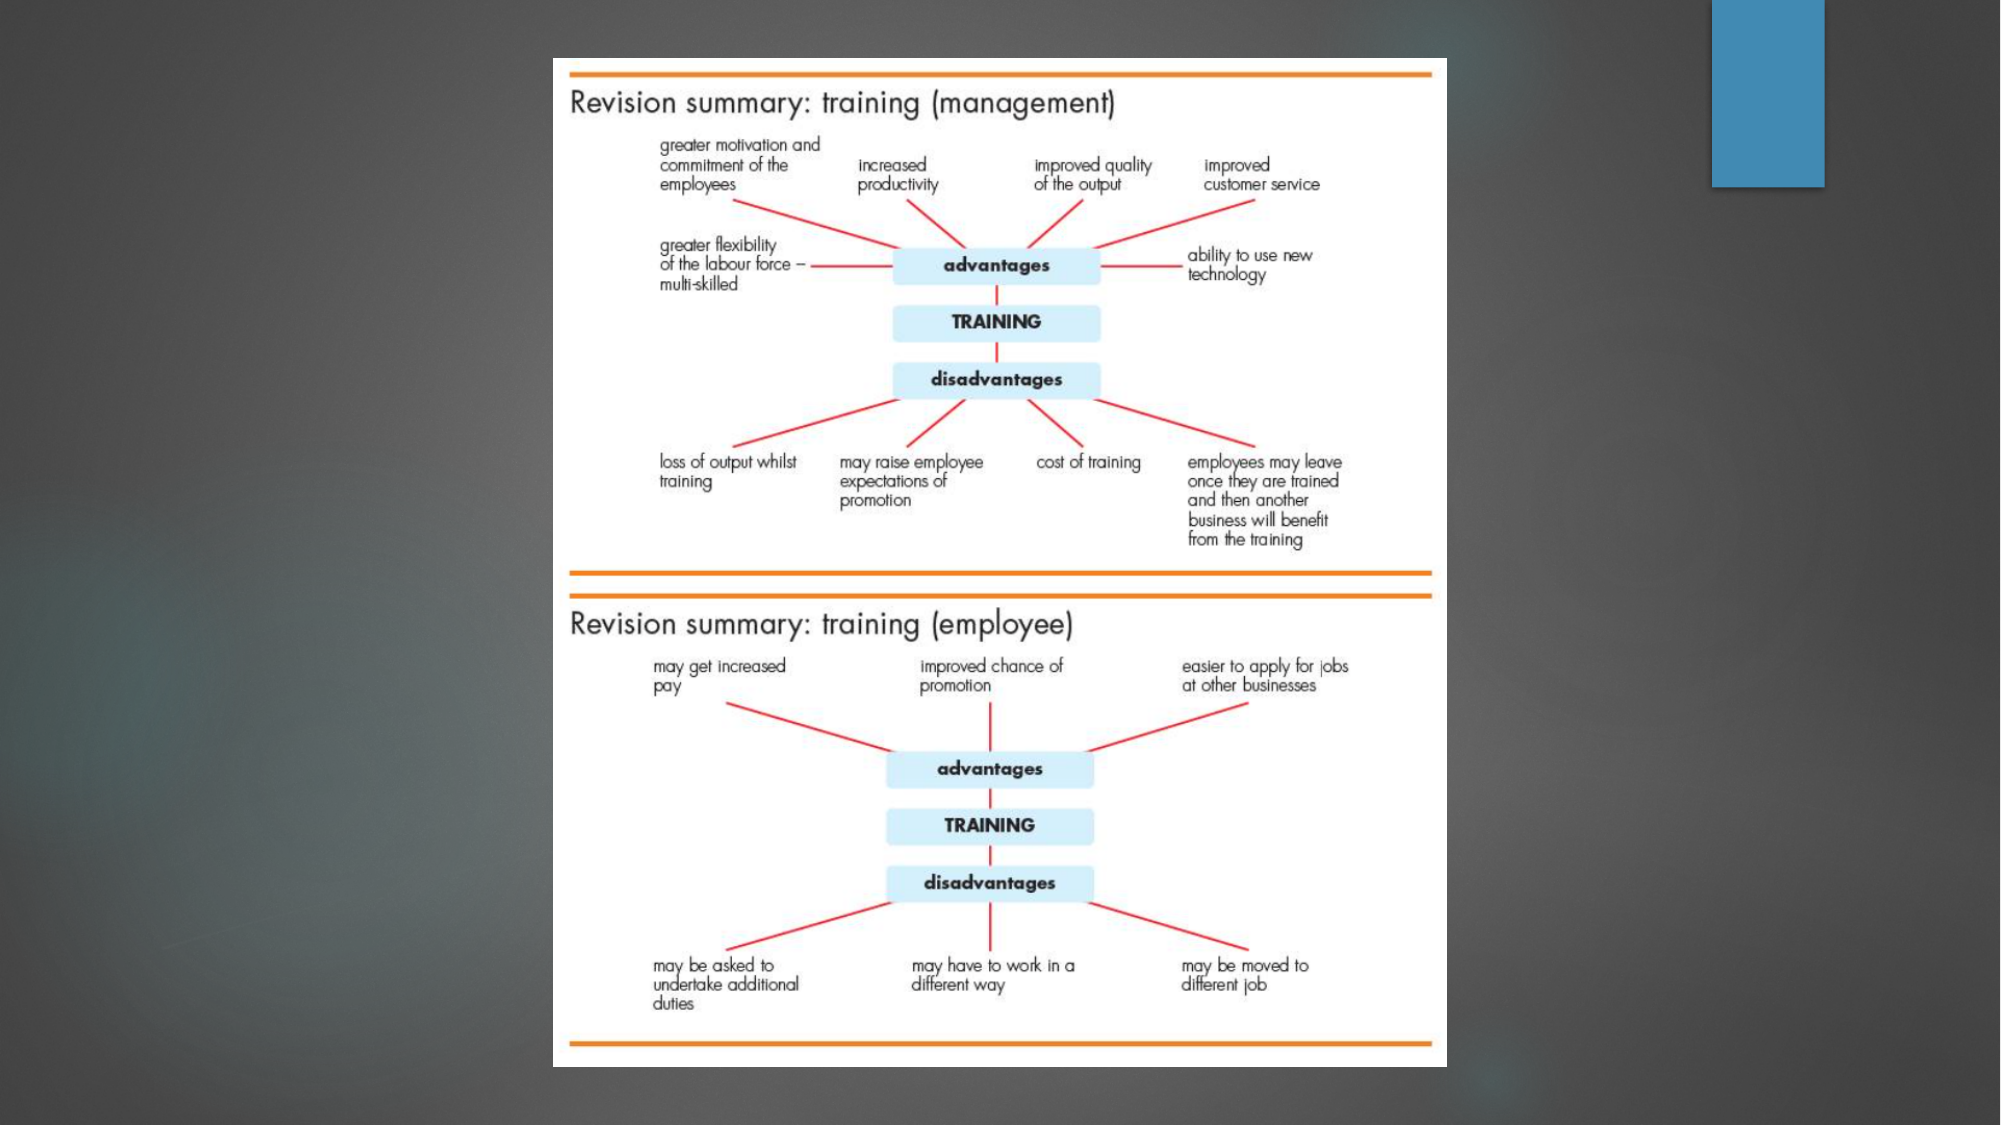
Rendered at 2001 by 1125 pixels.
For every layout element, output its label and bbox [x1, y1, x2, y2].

picture [0, 0, 1576, 1125]
